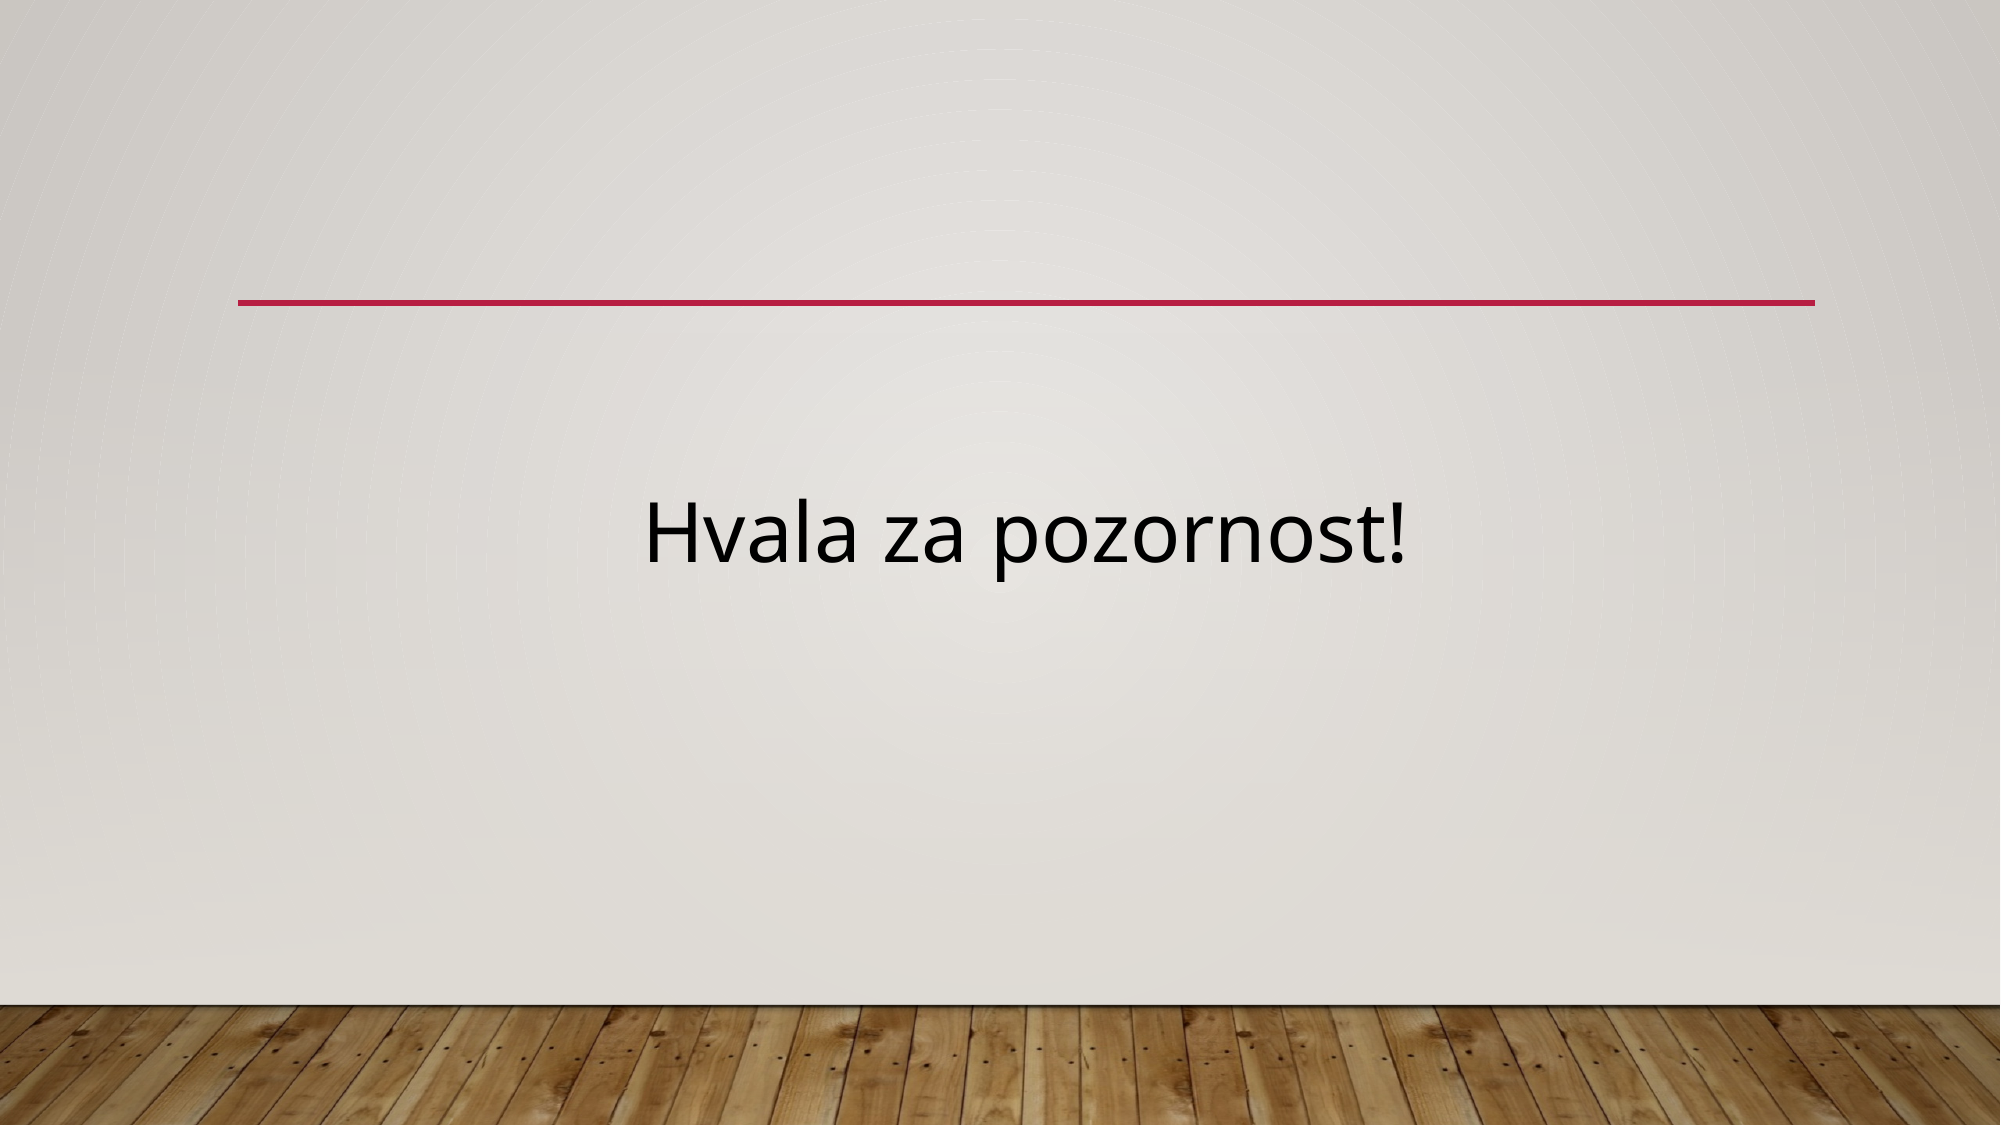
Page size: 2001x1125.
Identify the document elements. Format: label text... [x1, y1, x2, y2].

picture [0, 1005, 2000, 1125]
list Hvala za pozornost! [238, 330, 1814, 897]
